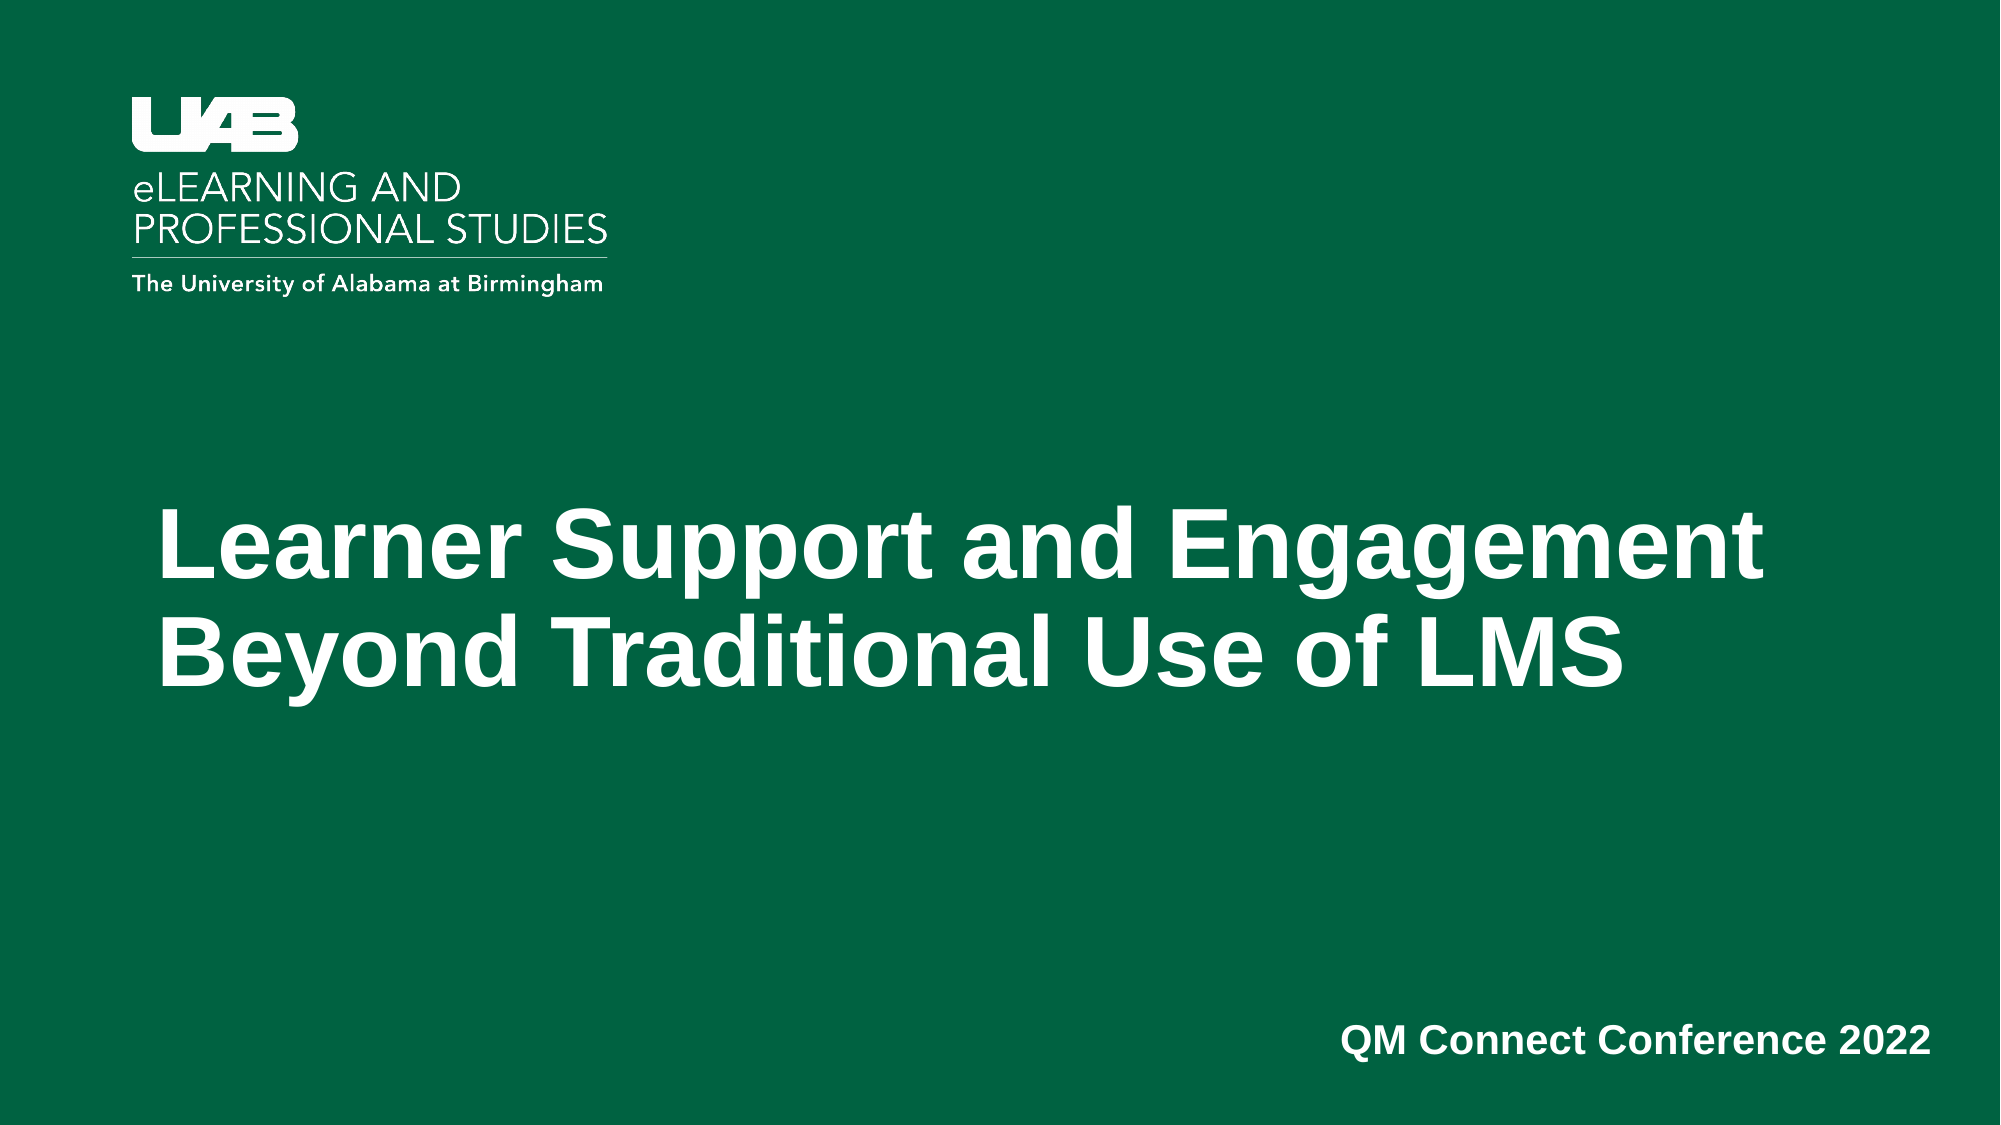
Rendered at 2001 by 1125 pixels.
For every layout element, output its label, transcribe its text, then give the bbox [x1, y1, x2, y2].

picture [125, 88, 612, 308]
title Learner Support and Engagement Beyond Traditional Use of LMS [156, 417, 1844, 708]
